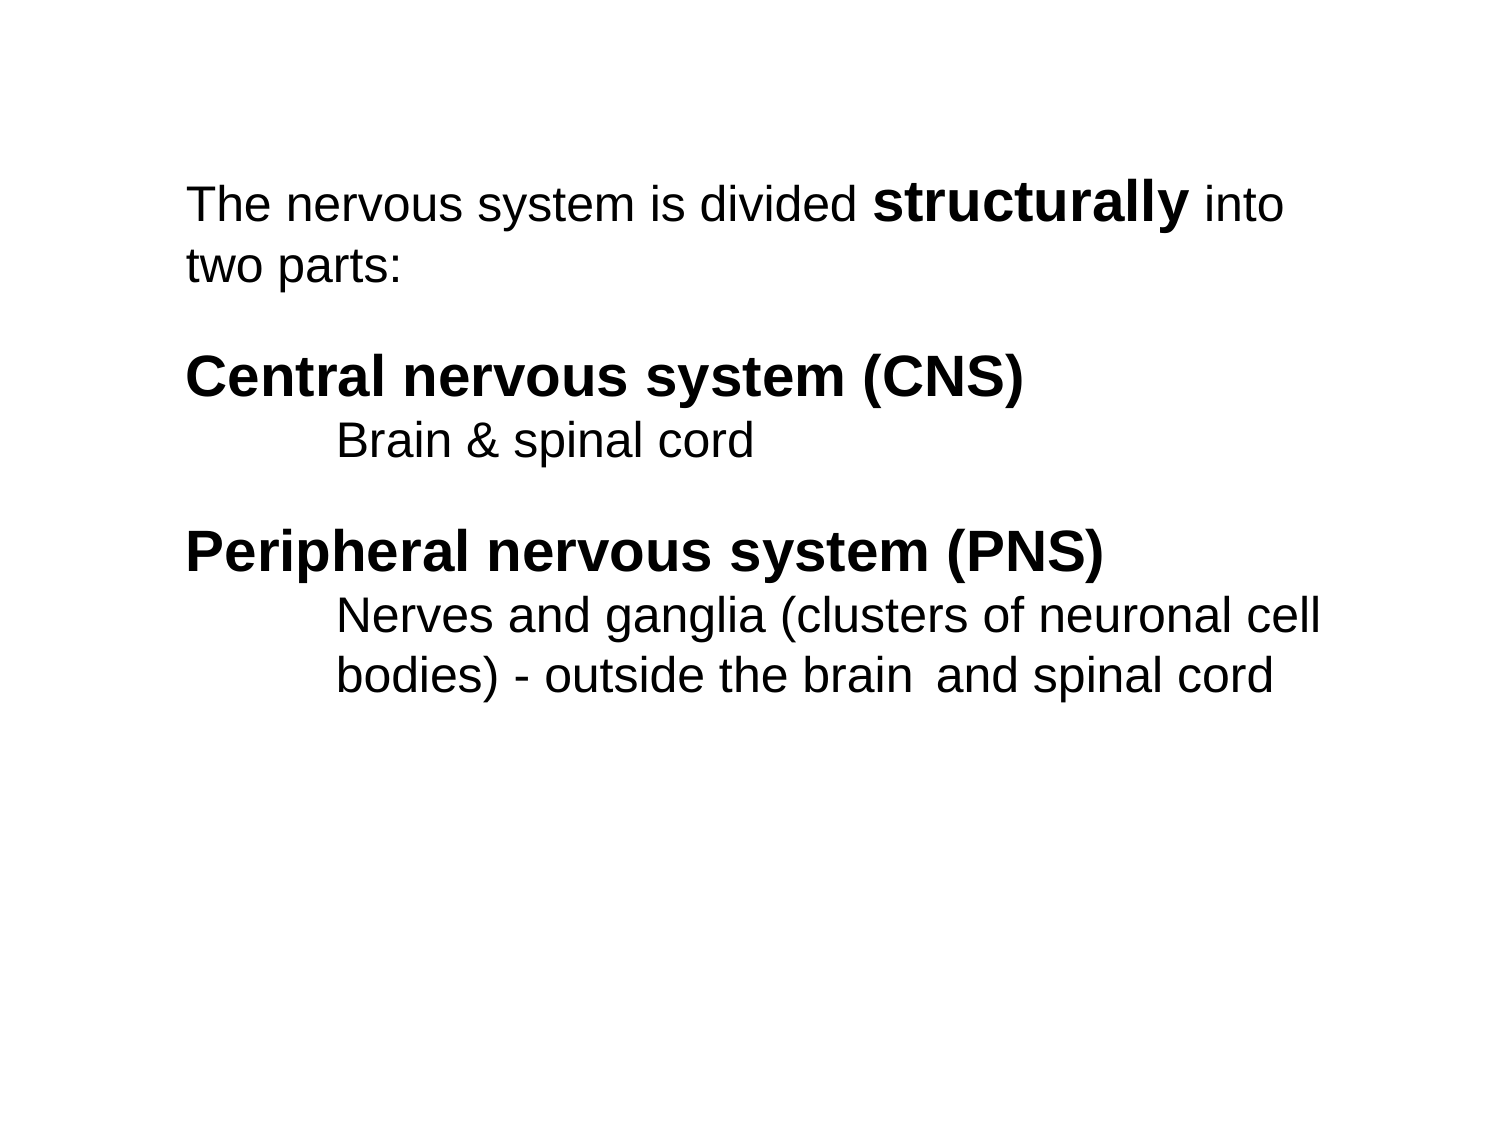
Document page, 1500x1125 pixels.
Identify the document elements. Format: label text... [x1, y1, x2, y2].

text_box The nervous system is divided structurally into two parts: Central nervous system (CNS) Brain & spinal cord Peripheral nervous system (PNS) Nerves and ganglia (clusters of neuronal cell bodies) - outside the brain and spinal cord [171, 155, 1341, 771]
